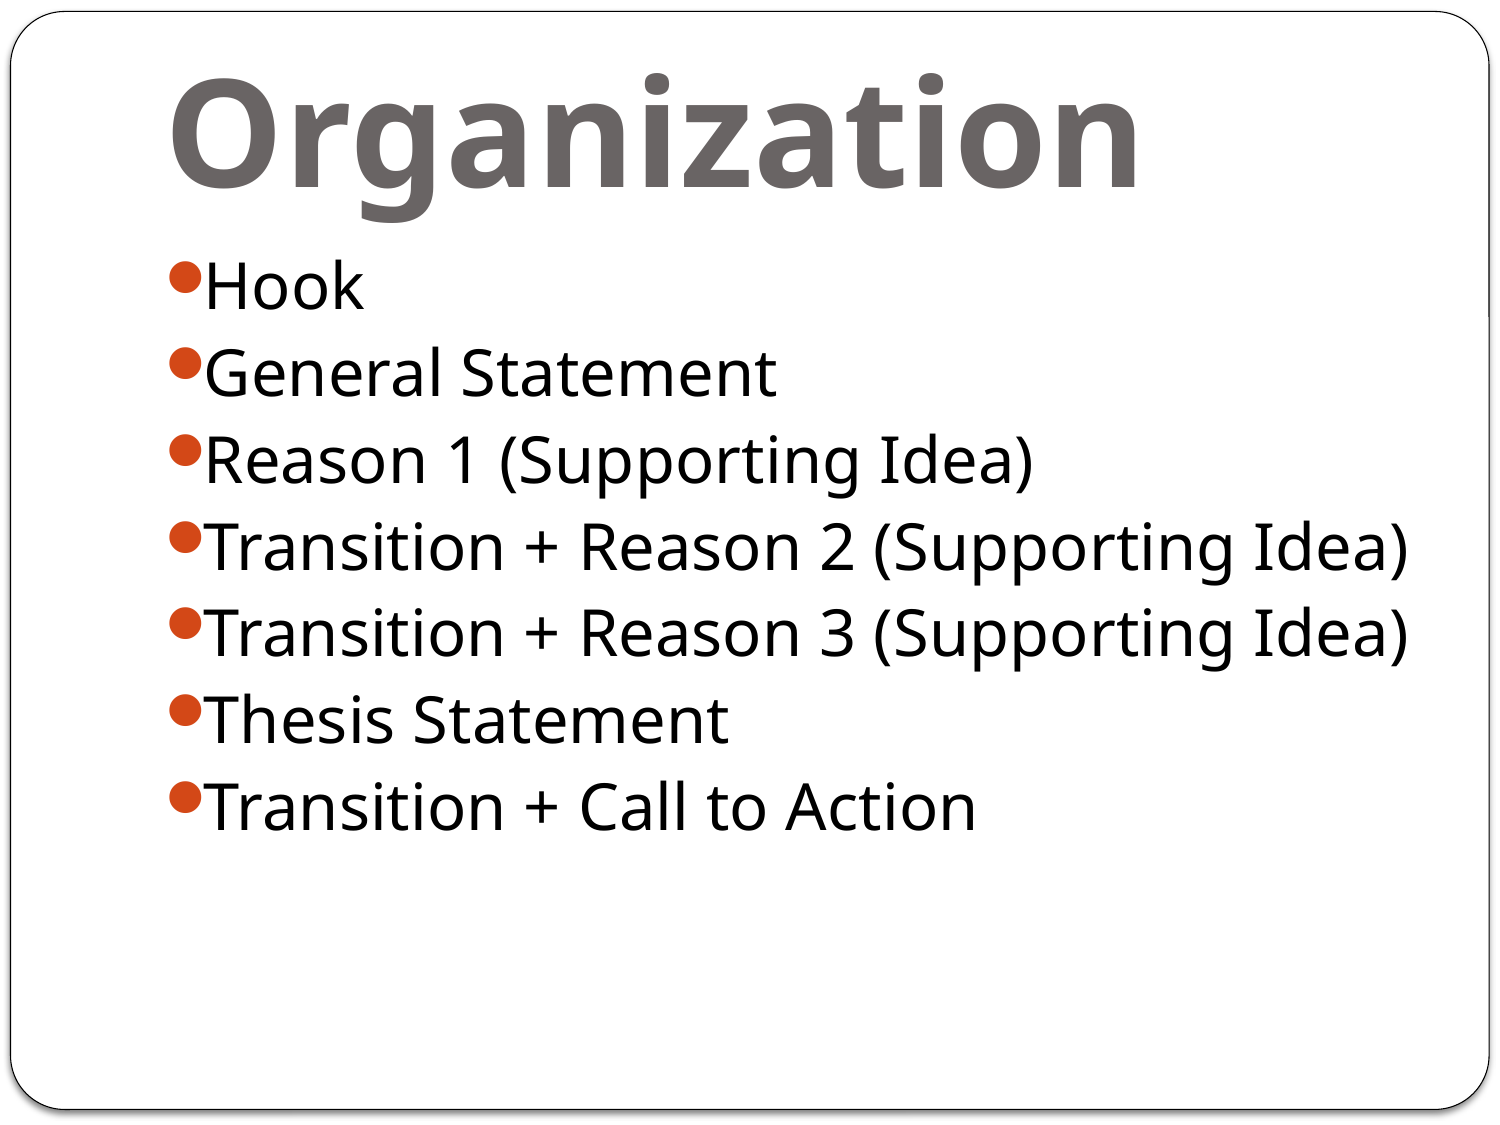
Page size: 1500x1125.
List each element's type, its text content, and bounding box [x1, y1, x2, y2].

title Organization [150, 45, 1425, 233]
list Hook General Statement Reason 1 (Supporting Idea) Transition + Reason 2 (Supporting Idea) Transition + Reason 3 (Supporting Idea) Thesis Statement Transition + Call to Action [150, 237, 1425, 988]
